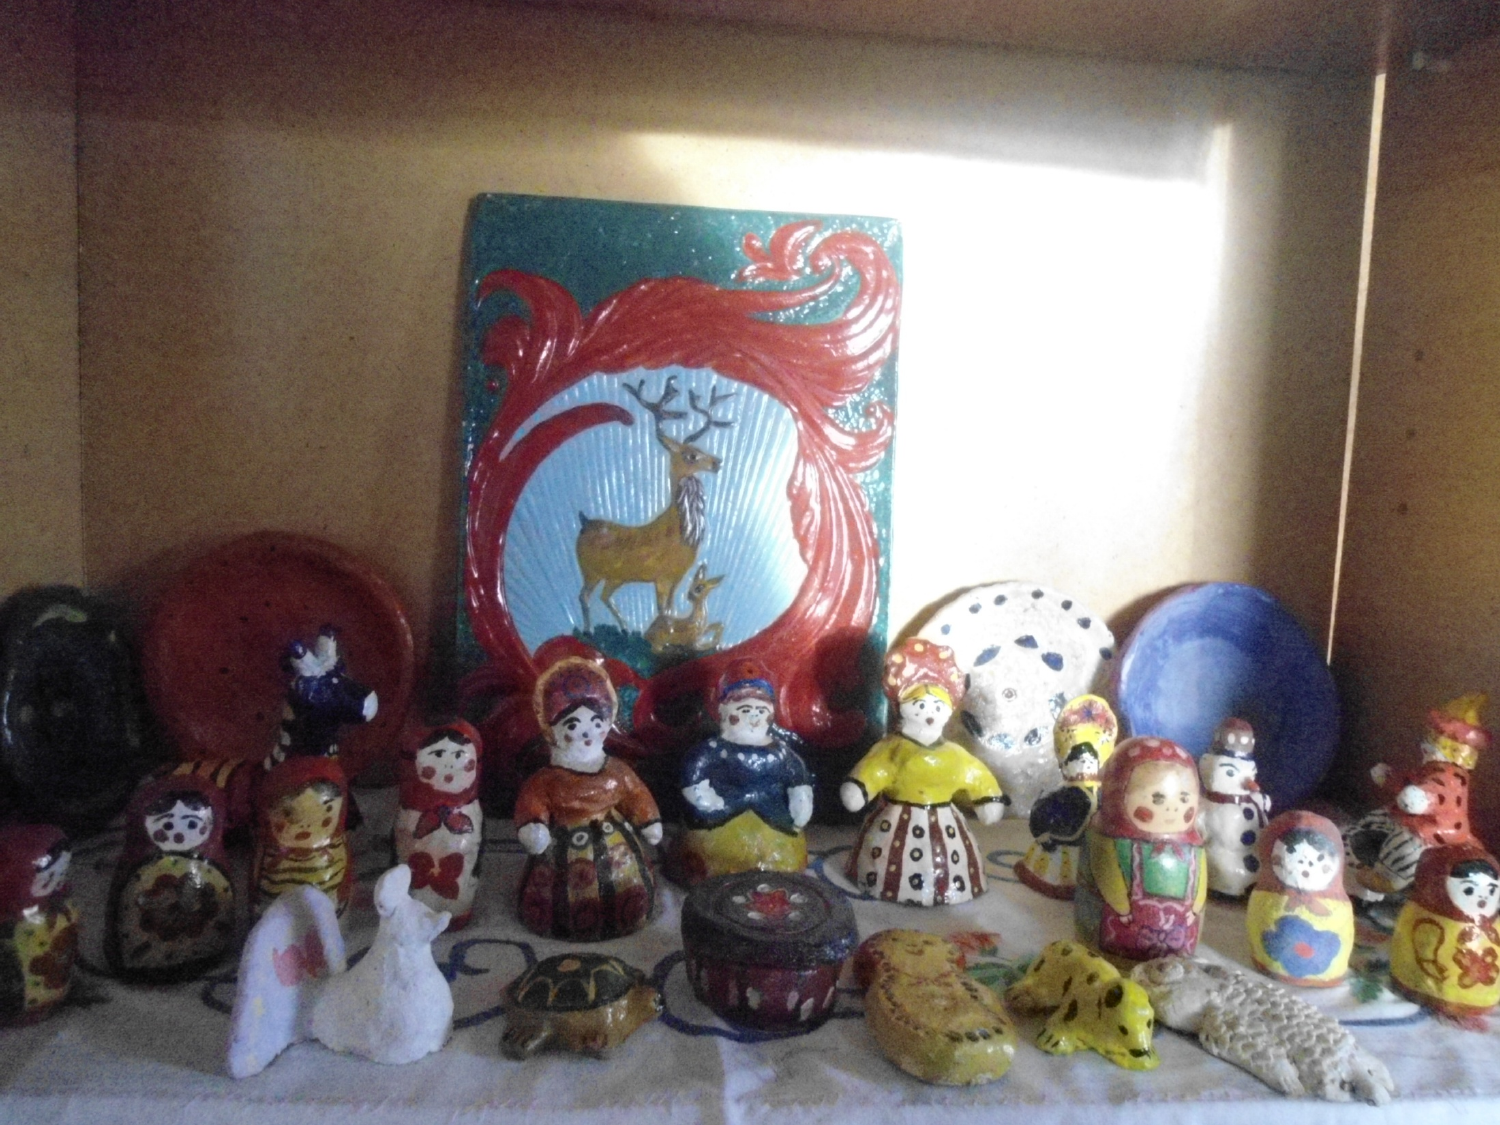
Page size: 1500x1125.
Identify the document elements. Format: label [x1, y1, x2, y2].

list [0, 0, 1500, 1125]
